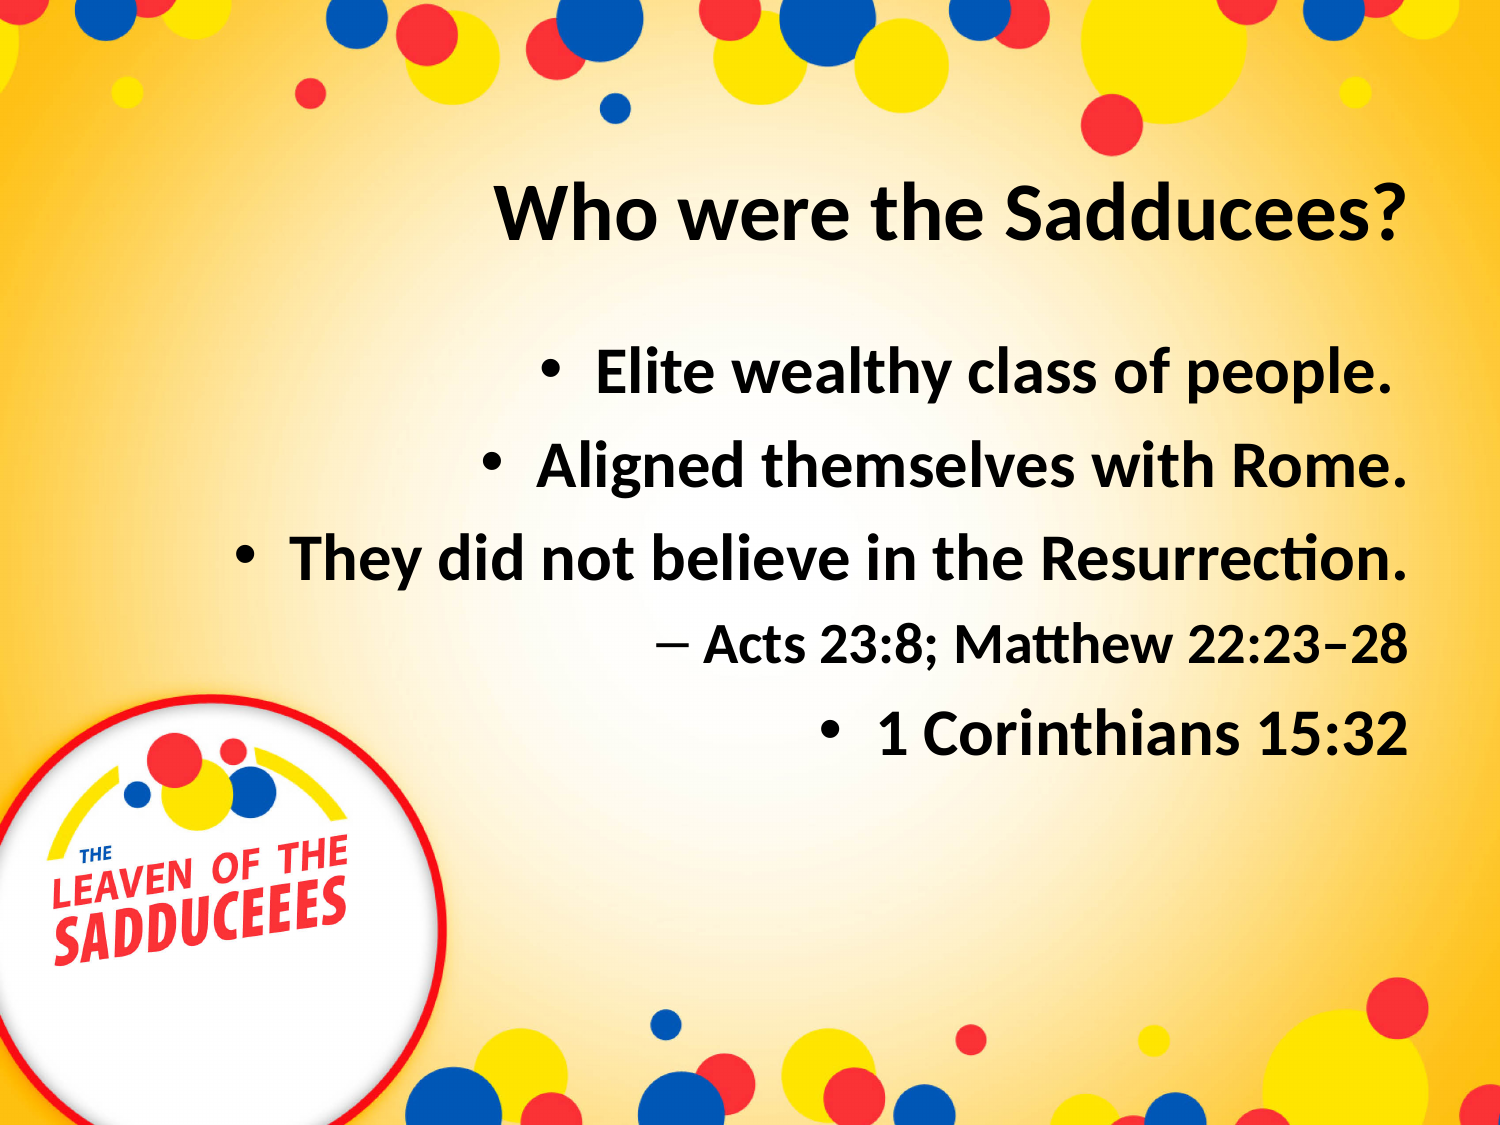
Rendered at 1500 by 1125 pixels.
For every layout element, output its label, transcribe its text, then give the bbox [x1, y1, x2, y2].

picture [0, 0, 1500, 1125]
title Who were the Sadducees? [75, 123, 1425, 292]
list Elite wealthy class of people. Aligned themselves with Rome. They did not believe in the Resurrection. Acts 23:8; Matthew 22:23–28 1 Corinthians 15:32 [75, 319, 1425, 1005]
